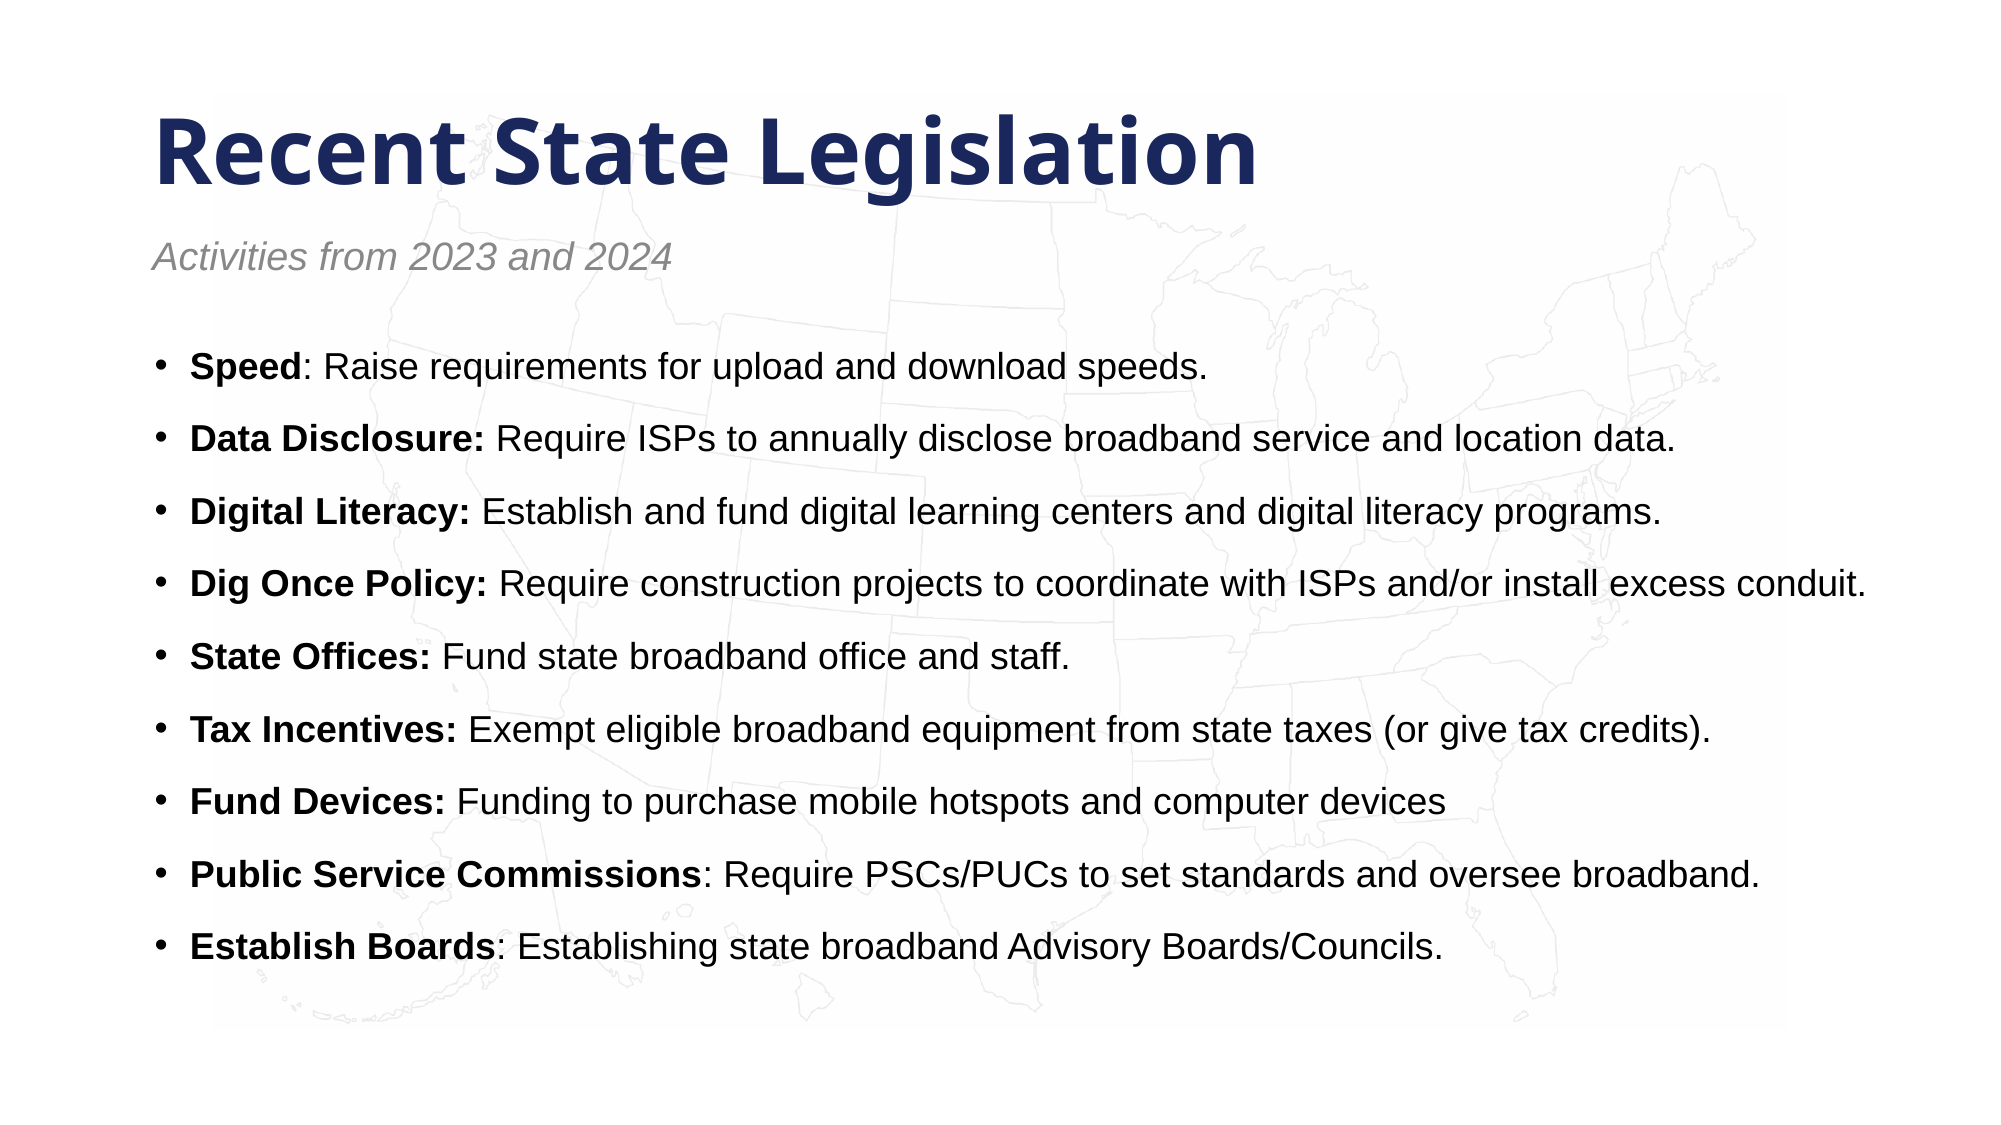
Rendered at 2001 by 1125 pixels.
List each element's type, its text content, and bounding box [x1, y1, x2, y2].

picture [213, 94, 1787, 1031]
title Recent State Legislation Activities from 2023 and 2024 [137, 76, 1863, 295]
list Speed: Raise requirements for upload and download speeds. Data Disclosure: Require ISPs to annually disclose broadband service and location data. Digital Literacy: Establish and fund digital learning centers and digital literacy programs. Dig Once Policy: Require construction projects to coordinate with ISPs and/or install excess conduit. State Offices: Fund state broadband office and staff. Tax Incentives: Exempt eligible broadband equipment from state taxes (or give tax credits). Fund Devices: Funding to purchase mobile hotspots and computer devices Public Service Commissions: Require PSCs/PUCs to set standards and oversee broadband. Establish Boards: Establishing state broadband Advisory Boards/Councils. [1790, 327, 1960, 1014]
list Speed: Raise requirements for upload and download speeds. Data Disclosure: Require ISPs to annually disclose broadband service and location data. Digital Literacy: Establish and fund digital learning centers and digital literacy programs. Dig Once Policy: Require construction projects to coordinate with ISPs and/or install excess conduit. State Offices: Fund state broadband office and staff. Tax Incentives: Exempt eligible broadband equipment from state taxes (or give tax credits). Fund Devices: Funding to purchase mobile hotspots and computer devices Public Service Commissions: Require PSCs/PUCs to set standards and oversee broadband. Establish Boards: Establishing state broadband Advisory Boards/Councils. [137, 327, 208, 1014]
